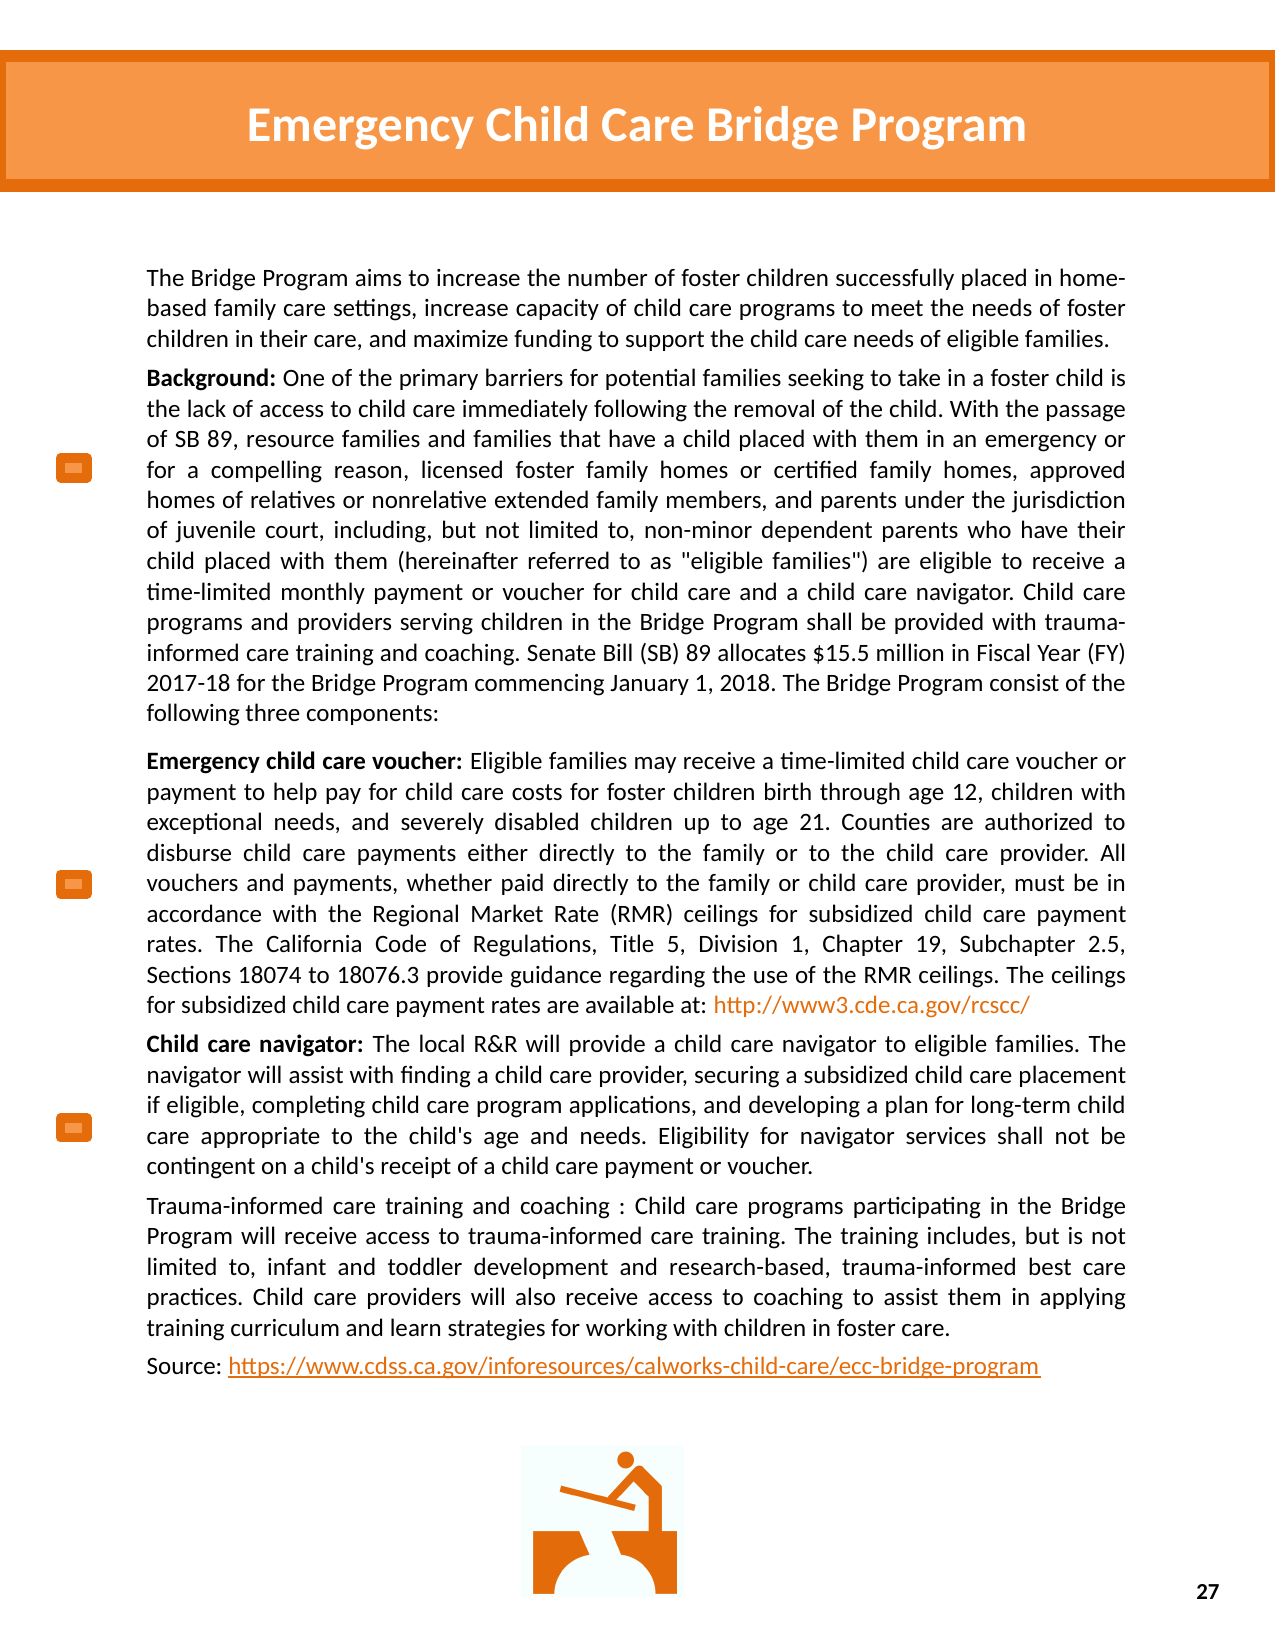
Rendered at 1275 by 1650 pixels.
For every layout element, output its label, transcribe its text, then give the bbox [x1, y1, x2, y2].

text_box [58, 872, 89, 896]
text_box [58, 456, 89, 480]
text_box [58, 1116, 89, 1140]
picture [521, 1445, 684, 1597]
text_box The Bridge Program aims to increase the number of foster children successfully placed in home-based family care settings, increase capacity of child care programs to meet the needs of foster children in their care, and maximize funding to support the child care needs of eligible families. Background: One of the primary barriers for potential families seeking to take in a foster child is the lack of access to child care immediately following the removal of the child. With the passage of SB 89, resource families and families that have a child placed with them in an emergency or for a compelling reason, licensed foster family homes or certified family homes, approved homes of relatives or nonrelative extended family members, and parents under the jurisdiction of juvenile court, including, but not limited to, non-minor dependent parents who have their child placed with them (hereinafter referred to as "eligible families") are eligible to receive a time-limited monthly payment or voucher for child care and a child care navigator. Child care programs and providers serving children in the Bridge Program shall be provided with trauma-informed care training and coaching. Senate Bill (SB) 89 allocates $15.5 million in Fiscal Year (FY) 2017-18 for the Bridge Program commencing January 1, 2018. The Bridge Program consist of the following three components: Emergency child care voucher: Eligible families may receive a time-limited child care voucher or payment to help pay for child care costs for foster children birth through age 12, children with exceptional needs, and severely disabled children up to age 21. Counties are authorized to disburse child care payments either directly to the family or to the child care provider. All vouchers and payments, whether paid directly to the family or child care provider, must be in accordance with the Regional Market Rate (RMR) ceilings for subsidized child care payment rates. The California Code of Regulations, Title 5, Division 1, Chapter 19, Subchapter 2.5, Sections 18074 to 18076.3 provide guidance regarding the use of the RMR ceilings. The ceilings for subsidized child care payment rates are available at: http://www3.cde.ca.gov/rcscc/ Child care navigator: The local R&R will provide a child care navigator to eligible families. The navigator will assist with finding a child care provider, securing a subsidized child care placement if eligible, completing child care program applications, and developing a plan for long-term child care appropriate to the child's age and needs. Eligibility for navigator services shall not be contingent on a child's receipt of a child care payment or voucher. Trauma-informed care training and coaching : Child care programs participating in the Bridge Program will receive access to trauma-informed care training. The training includes, but is not limited to, infant and toddler development and research-based, trauma-informed best care practices. Child care providers will also receive access to coaching to assist them in applying training curriculum and learn strategies for working with children in foster care. Source: https://www.cdss.ca.gov/inforesources/calworks-child-care/ecc-bridge-program [146, 260, 1129, 1381]
text_box Emergency Child Care Bridge Program [0, 54, 1275, 188]
text_box 27 [1196, 1576, 1209, 1600]
